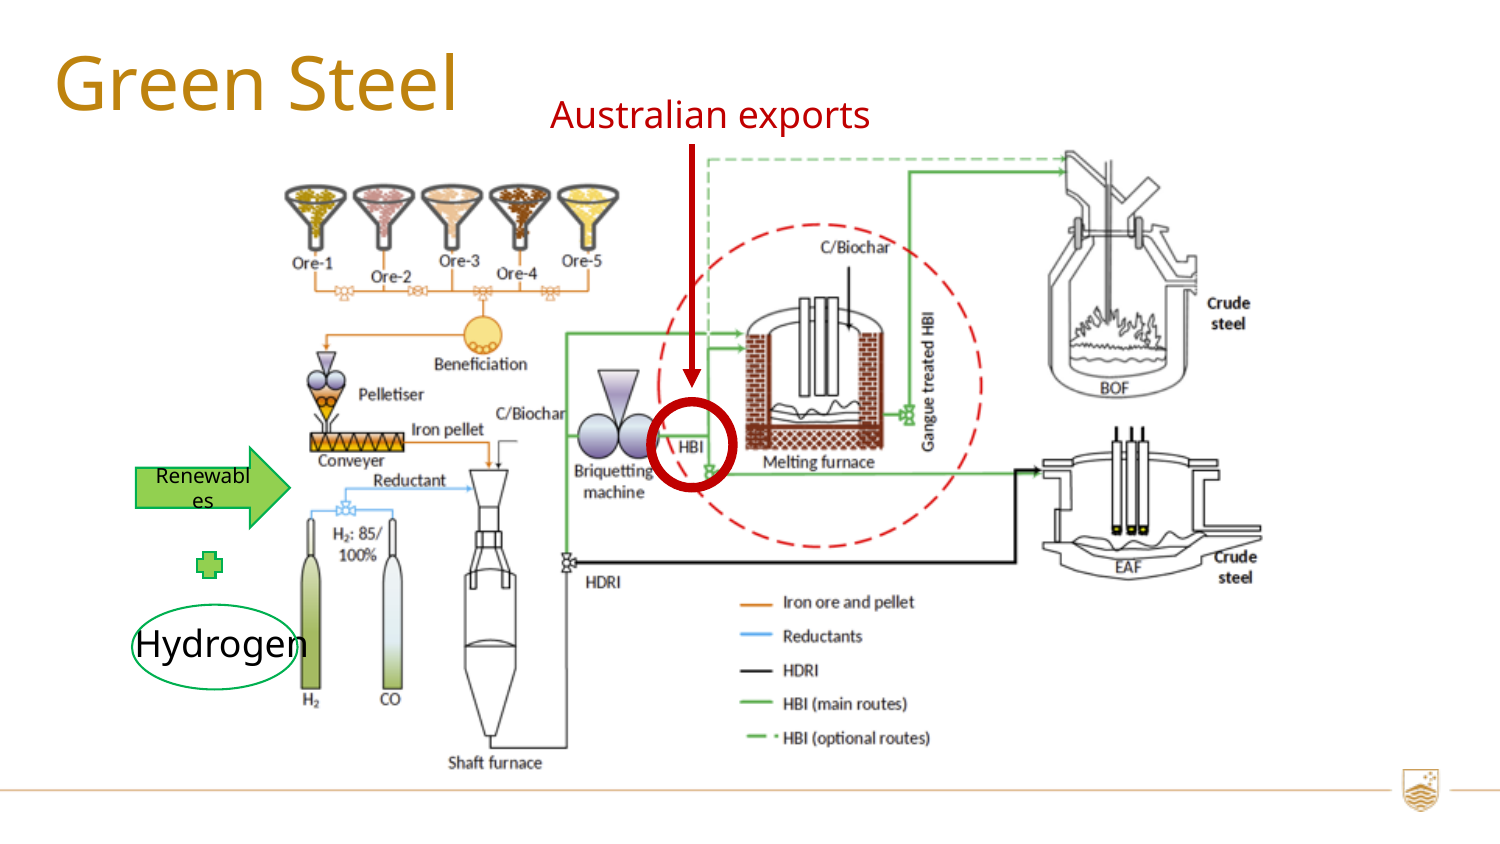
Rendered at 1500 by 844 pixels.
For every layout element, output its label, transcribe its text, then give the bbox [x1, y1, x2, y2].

title Green Steel [53, 53, 1441, 178]
text_box [130, 603, 266, 691]
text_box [556, 83, 866, 488]
picture [0, 144, 1500, 812]
text_box Renewables [134, 445, 266, 531]
text_box Hydrogen [119, 612, 162, 673]
text_box [196, 551, 223, 579]
